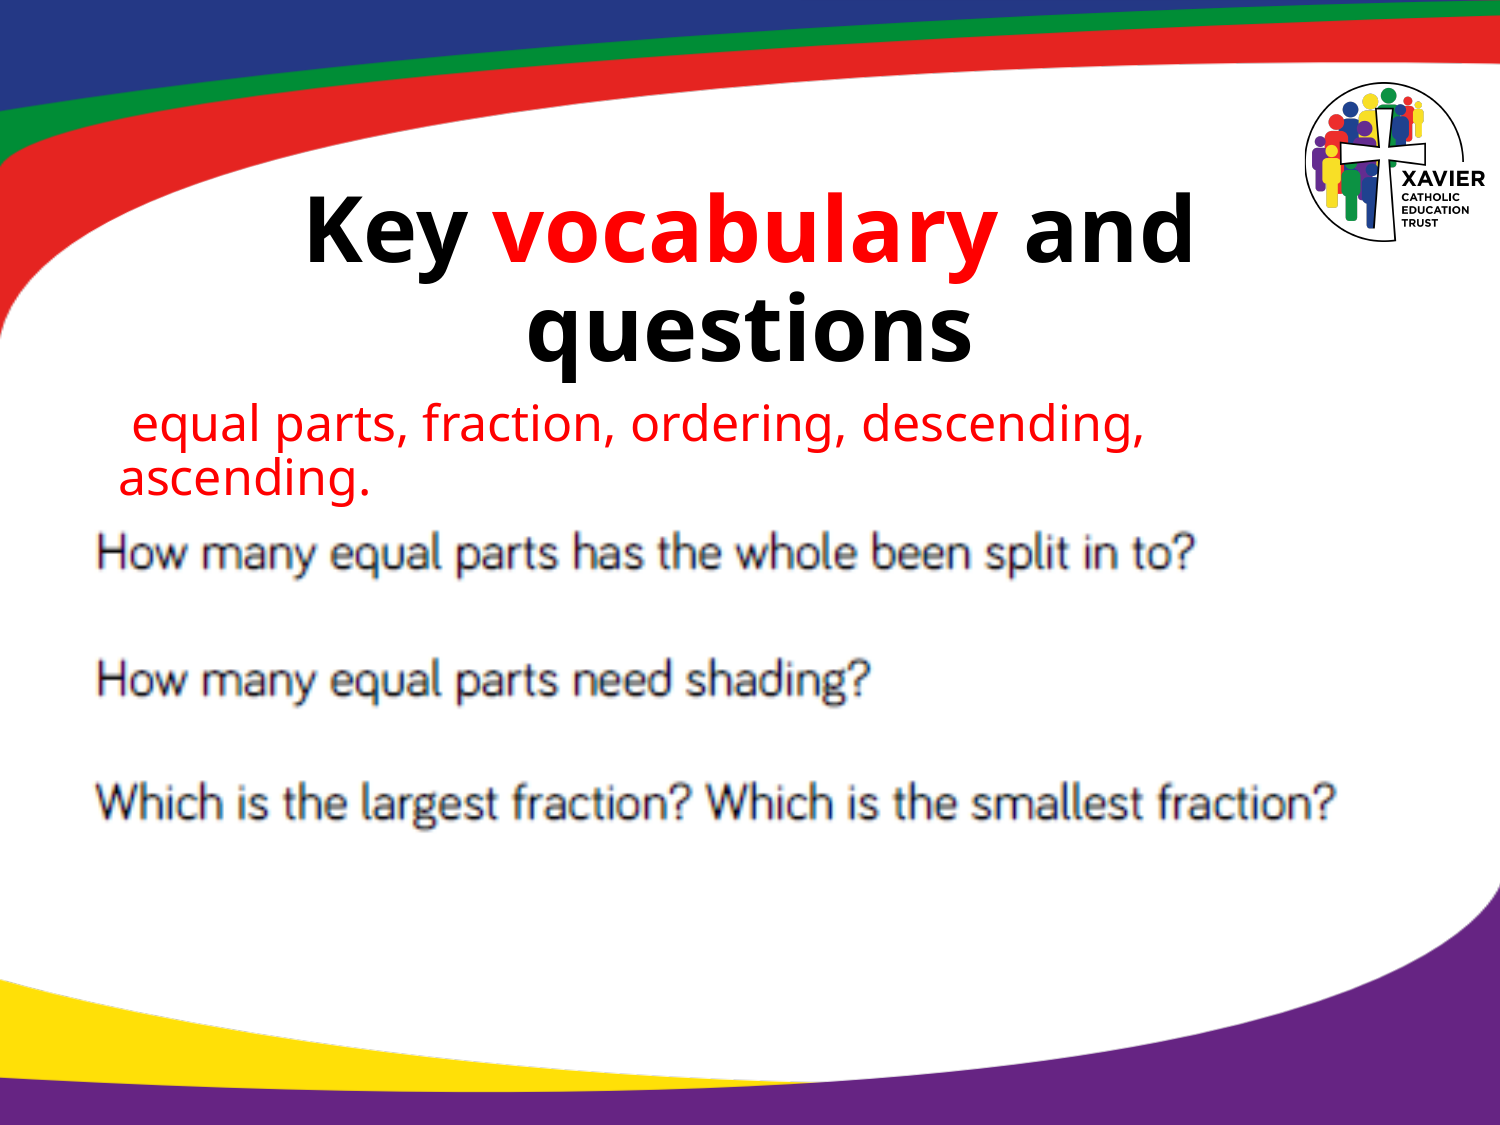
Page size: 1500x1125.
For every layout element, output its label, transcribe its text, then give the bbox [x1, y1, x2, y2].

picture [61, 507, 1348, 886]
title Key vocabulary and questions [83, 173, 1417, 391]
list equal parts, fraction, ordering, descending, ascending. [103, 390, 1397, 980]
